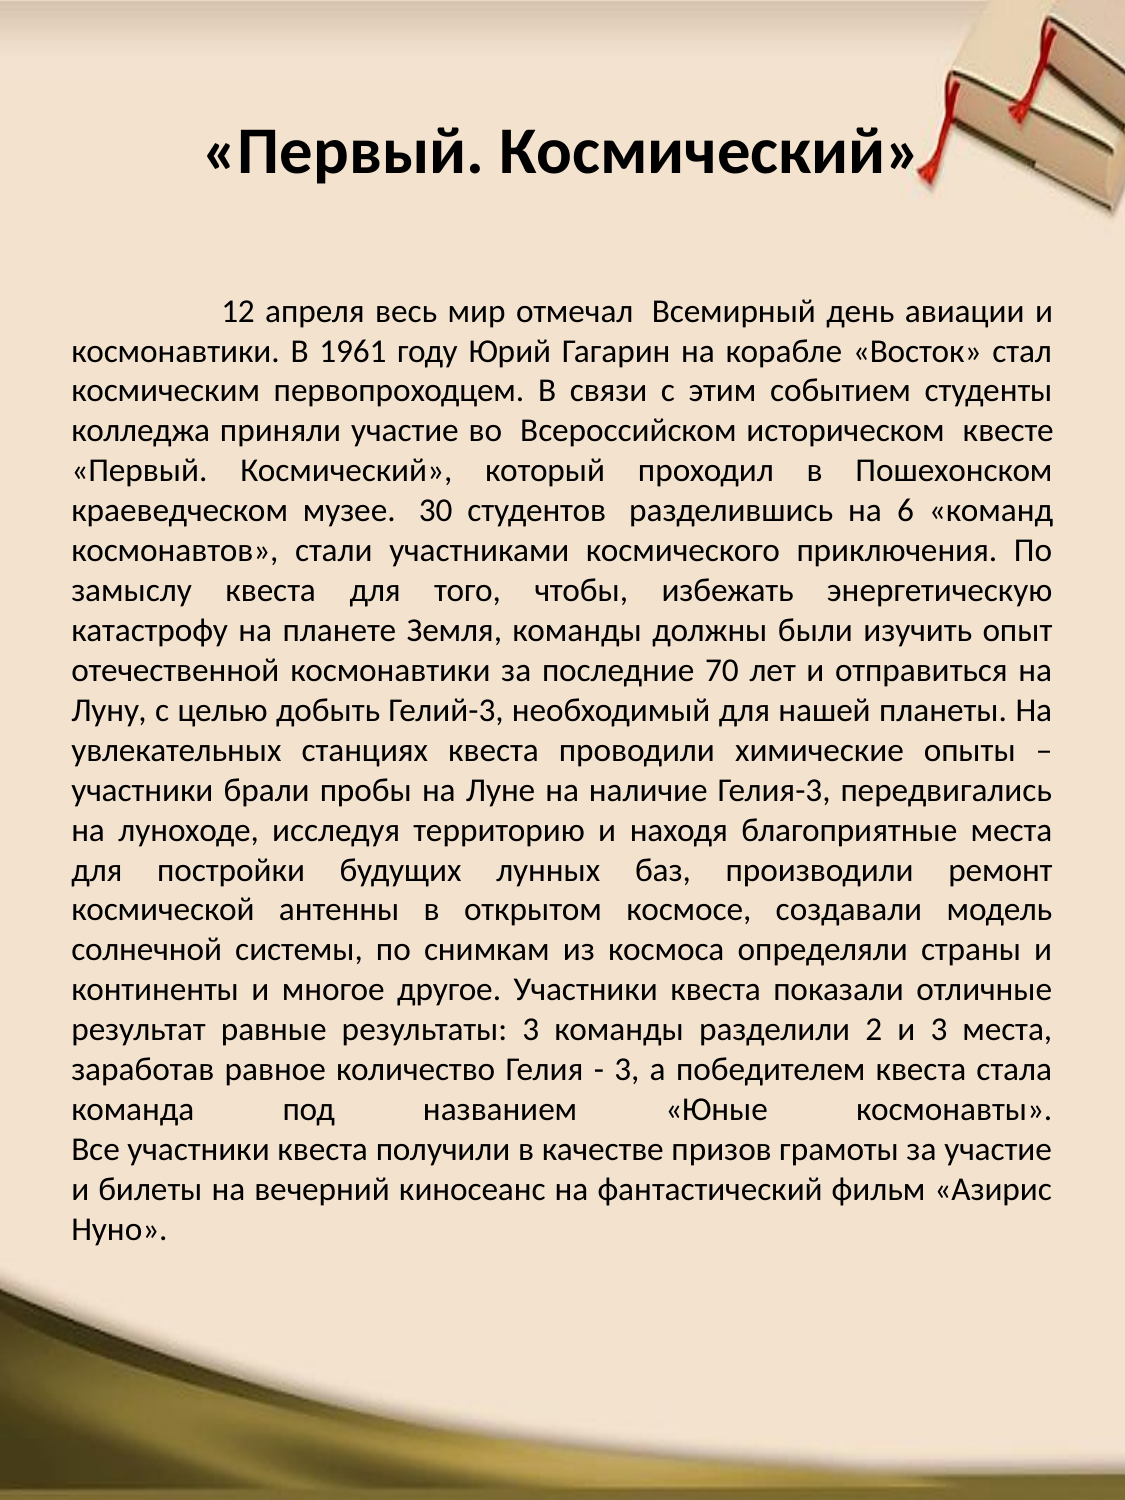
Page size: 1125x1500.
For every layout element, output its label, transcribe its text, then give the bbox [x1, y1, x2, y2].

list 12 апреля весь мир отмечал Всемирный день авиации и космонавтики. В 1961 году Юрий Гагарин на корабле «Восток» стал космическим первопроходцем. В связи с этим событием студенты колледжа приняли участие во Всероссийском историческом квесте «Первый. Космический», который проходил в Пошехонском краеведческом музее. 30 студентов разделившись на 6 «команд космонавтов», стали участниками космического приключения. По замыслу квеста для того, чтобы, избежать энергетическую катастрофу на планете Земля, команды должны были изучить опыт отечественной космонавтики за последние 70 лет и отправиться на Луну, с целью добыть Гелий-3, необходимый для нашей планеты. На увлекательных станциях квеста проводили химические опыты – участники брали пробы на Луне на наличие Гелия-3, передвигались на луноходе, исследуя территорию и находя благоприятные места для постройки будущих лунных баз, производили ремонт космической антенны в открытом космосе, создавали модель солнечной системы, по снимкам из космоса определяли страны и континенты и многое другое. Участники квеста показали отличные результат равные результаты: 3 команды разделили 2 и 3 места, заработав равное количество Гелия - 3, а победителем квеста стала команда под названием «Юные космонавты». Все участники квеста получили в качестве призов грамоты за участие и билеты на вечерний киносеанс на фантастический фильм «Азирис Нуно». [56, 281, 1069, 1272]
picture [0, 0, 1125, 1500]
title «Первый. Космический» [56, 60, 1069, 235]
